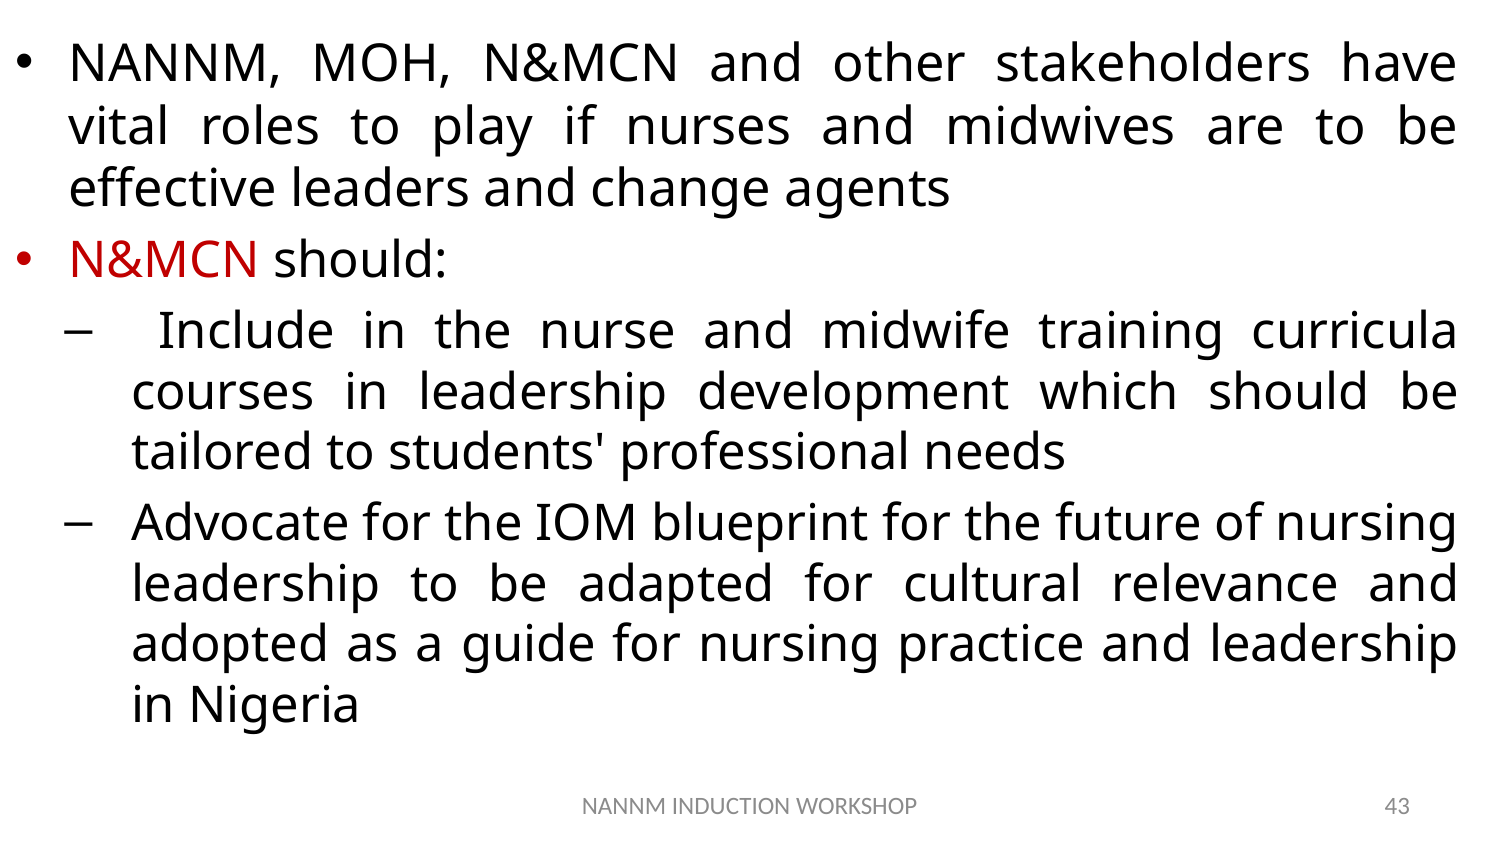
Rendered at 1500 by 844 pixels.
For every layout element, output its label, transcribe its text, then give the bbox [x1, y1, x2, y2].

footer NANNM INDUCTION WORKSHOP [512, 782, 988, 827]
list NANNM, MOH, N&MCN and other stakeholders have vital roles to play if nurses and midwives are to be effective leaders and change agents N&MCN should: Include in the nurse and midwife training curricula courses in leadership development which should be tailored to students' professional needs Advocate for the IOM blueprint for the future of nursing leadership to be adapted for cultural relevance and adopted as a guide for nursing practice and leadership in Nigeria [0, 21, 1475, 754]
slide_number 43 [1074, 782, 1425, 827]
